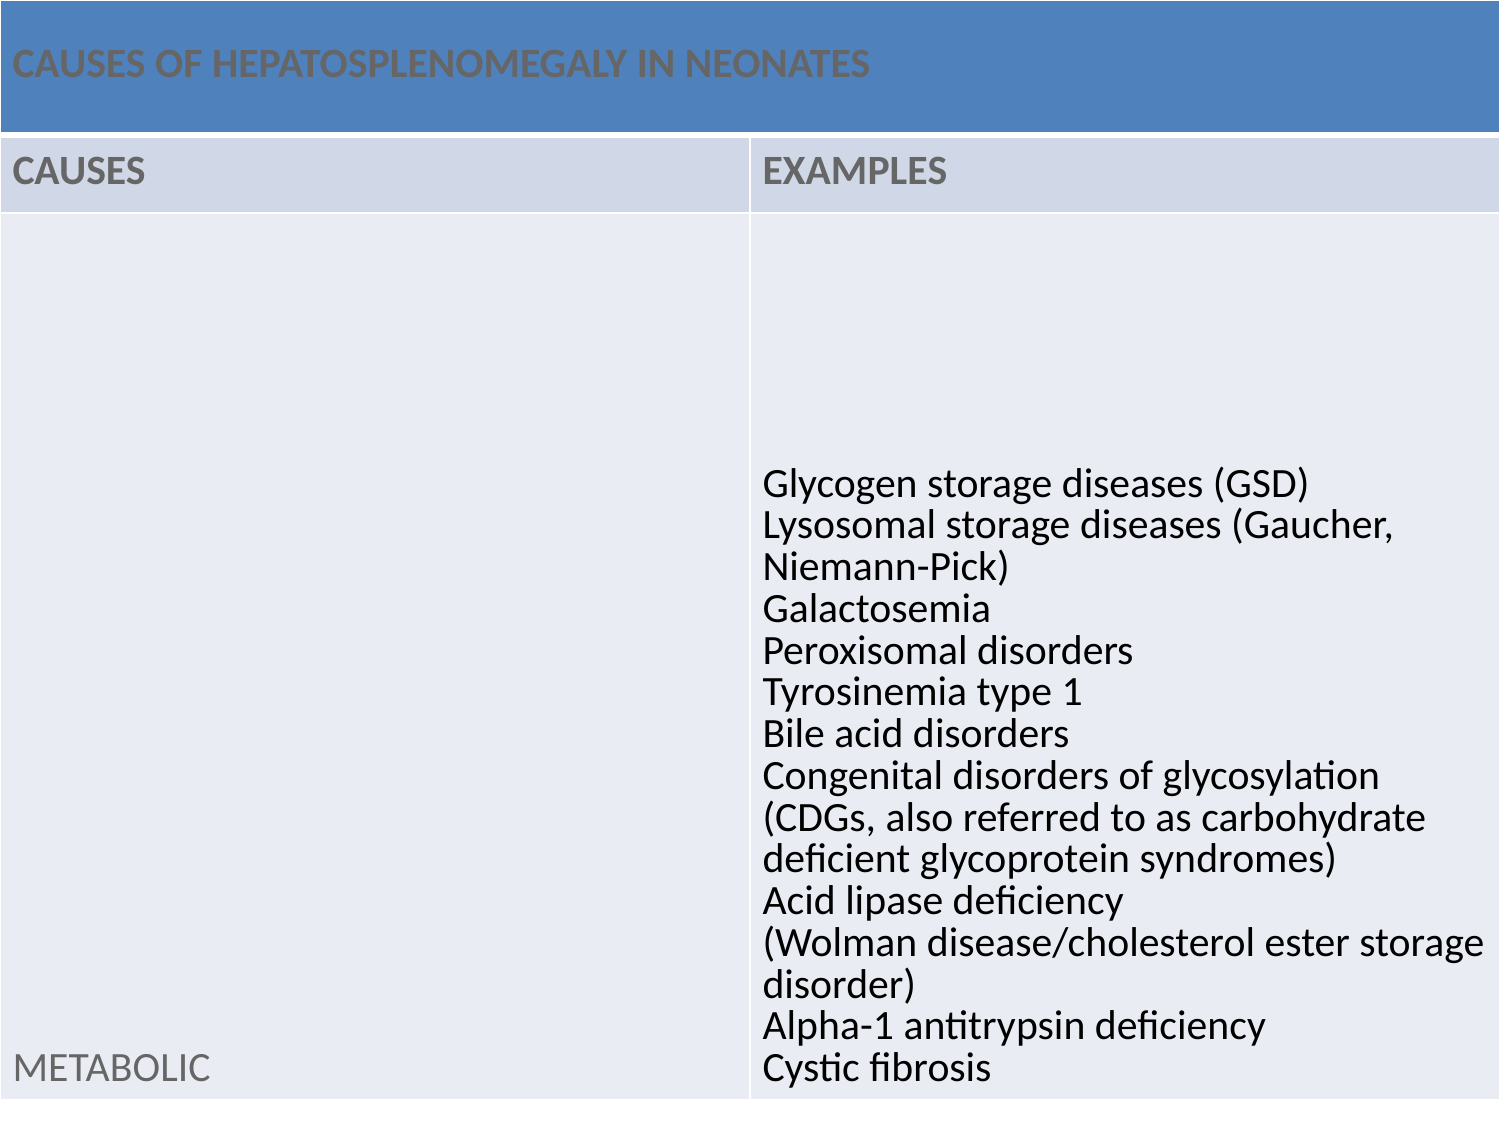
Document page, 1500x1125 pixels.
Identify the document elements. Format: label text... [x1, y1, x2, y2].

table_cell CAUSES [1, 138, 749, 212]
table_cell EXAMPLES [751, 138, 1499, 212]
table_cell METABOLIC [1, 214, 749, 1099]
table_cell Glycogen storage diseases (GSD) Lysosomal storage diseases (Gaucher, Niemann-Pick) Galactosemia Peroxisomal disorders Tyrosinemia type 1 Bile acid disorders Congenital disorders of glycosylation (CDGs, also referred to as carbohydrate deficient glycoprotein syndromes) Acid lipase deficiency (Wolman disease/cholesterol ester storage disorder) Alpha-1 antitrypsin deficiency Cystic fibrosis [751, 214, 1499, 1099]
table_header CAUSES OF HEPATOSPLENOMEGALY IN NEONATES [1, 1, 1499, 132]
